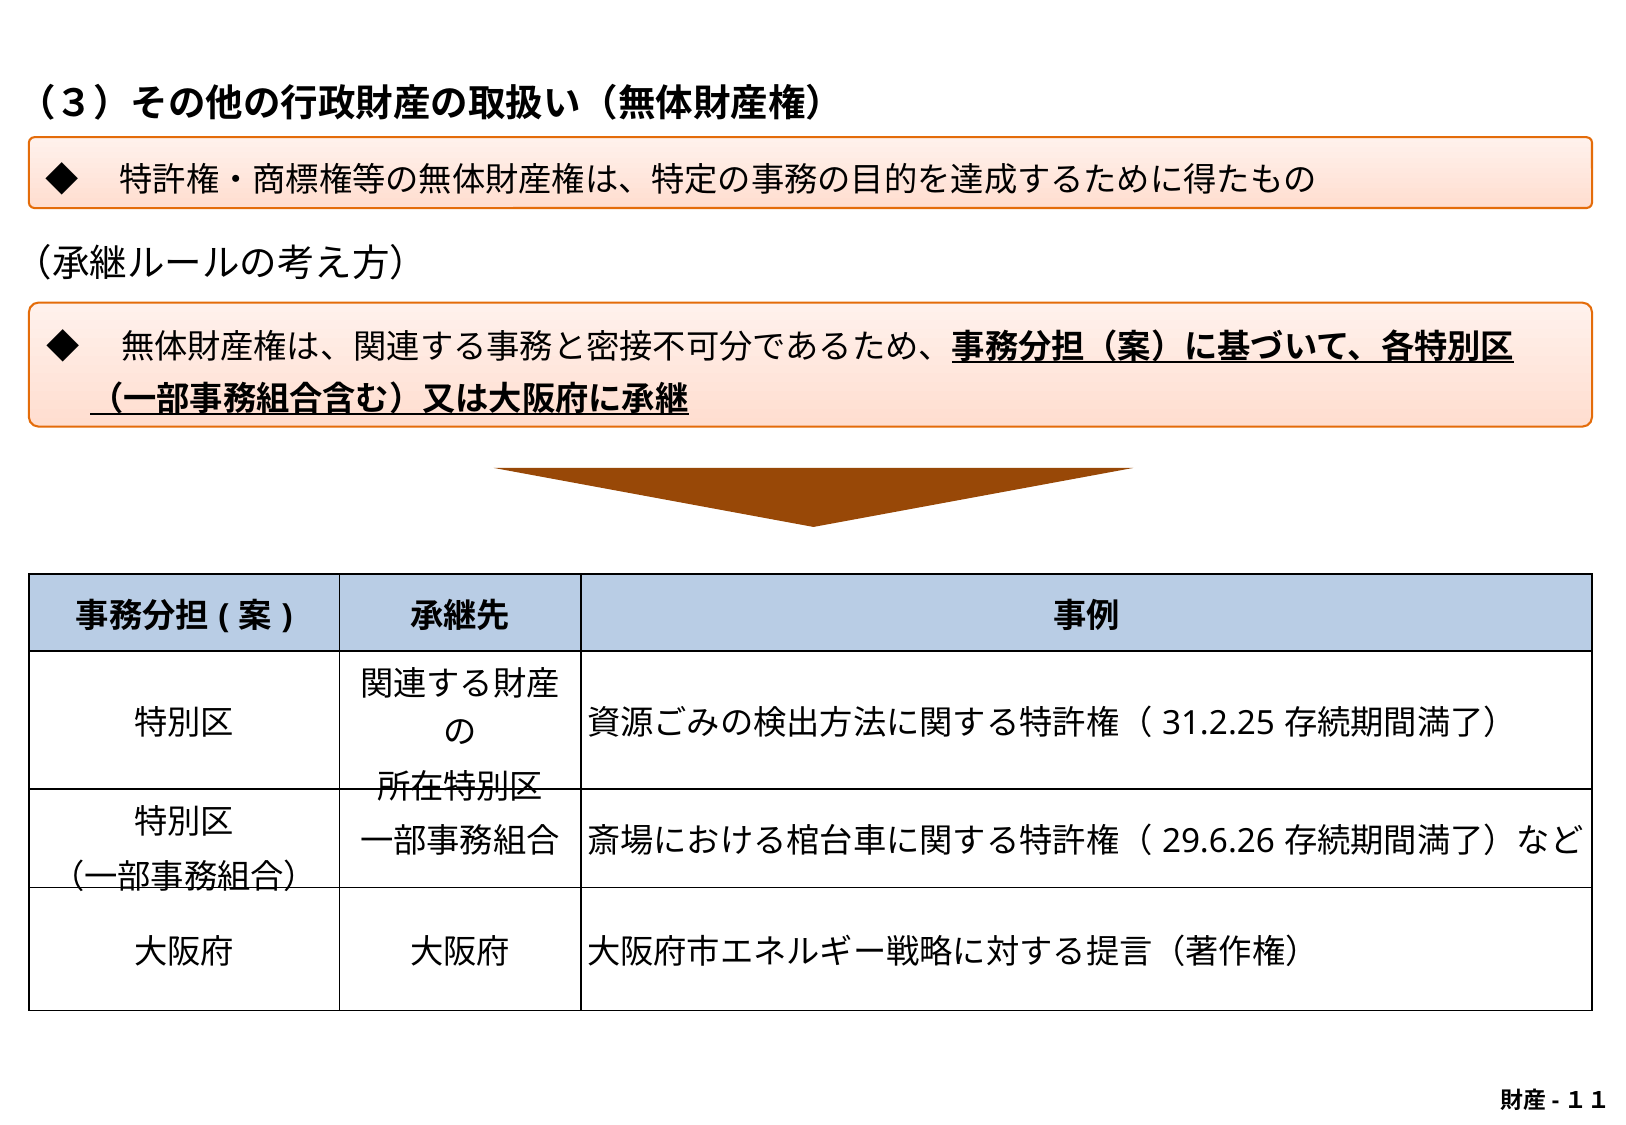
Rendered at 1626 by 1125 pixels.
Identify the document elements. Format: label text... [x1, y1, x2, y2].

table_cell 特別区 [30, 652, 339, 788]
table_cell 特別区 （一部事務組合） [30, 790, 339, 887]
table_cell 一部事務組合 [340, 790, 580, 887]
text_box （承継ルールの考え方） [0, 231, 474, 292]
table_header 承継先 [340, 575, 580, 650]
text_box [491, 465, 1136, 530]
text_box （３）その他の行政財産の取扱い（無体財産権） [0, 64, 1625, 140]
table_cell 関連する財産の 所在特別区 [340, 652, 580, 788]
table_cell 大阪府市エネルギー戦略に対する提言（著作権） [582, 888, 1591, 1010]
table_cell 斎場における棺台車に関する特許権（29.6.26存続期間満了）など [582, 790, 1591, 887]
text_box 財産-１１ [1474, 1069, 1625, 1125]
table_cell 大阪府 [340, 888, 580, 1010]
table_cell 大阪府 [30, 888, 339, 1010]
text_box ◆ 特許権・商標権等の無体財産権は、特定の事務の目的を達成するために得たもの [28, 137, 1593, 209]
text_box ◆ 無体財産権は、関連する事務と密接不可分であるため、事務分担（案）に基づいて、各特別区（一部事務組合含む）又は大阪府に承継 [28, 302, 1593, 427]
table_cell 資源ごみの検出方法に関する特許権（31.2.25存続期間満了） [582, 652, 1591, 788]
table_header 事例 [582, 575, 1591, 650]
table_header 事務分担(案) [30, 575, 339, 650]
